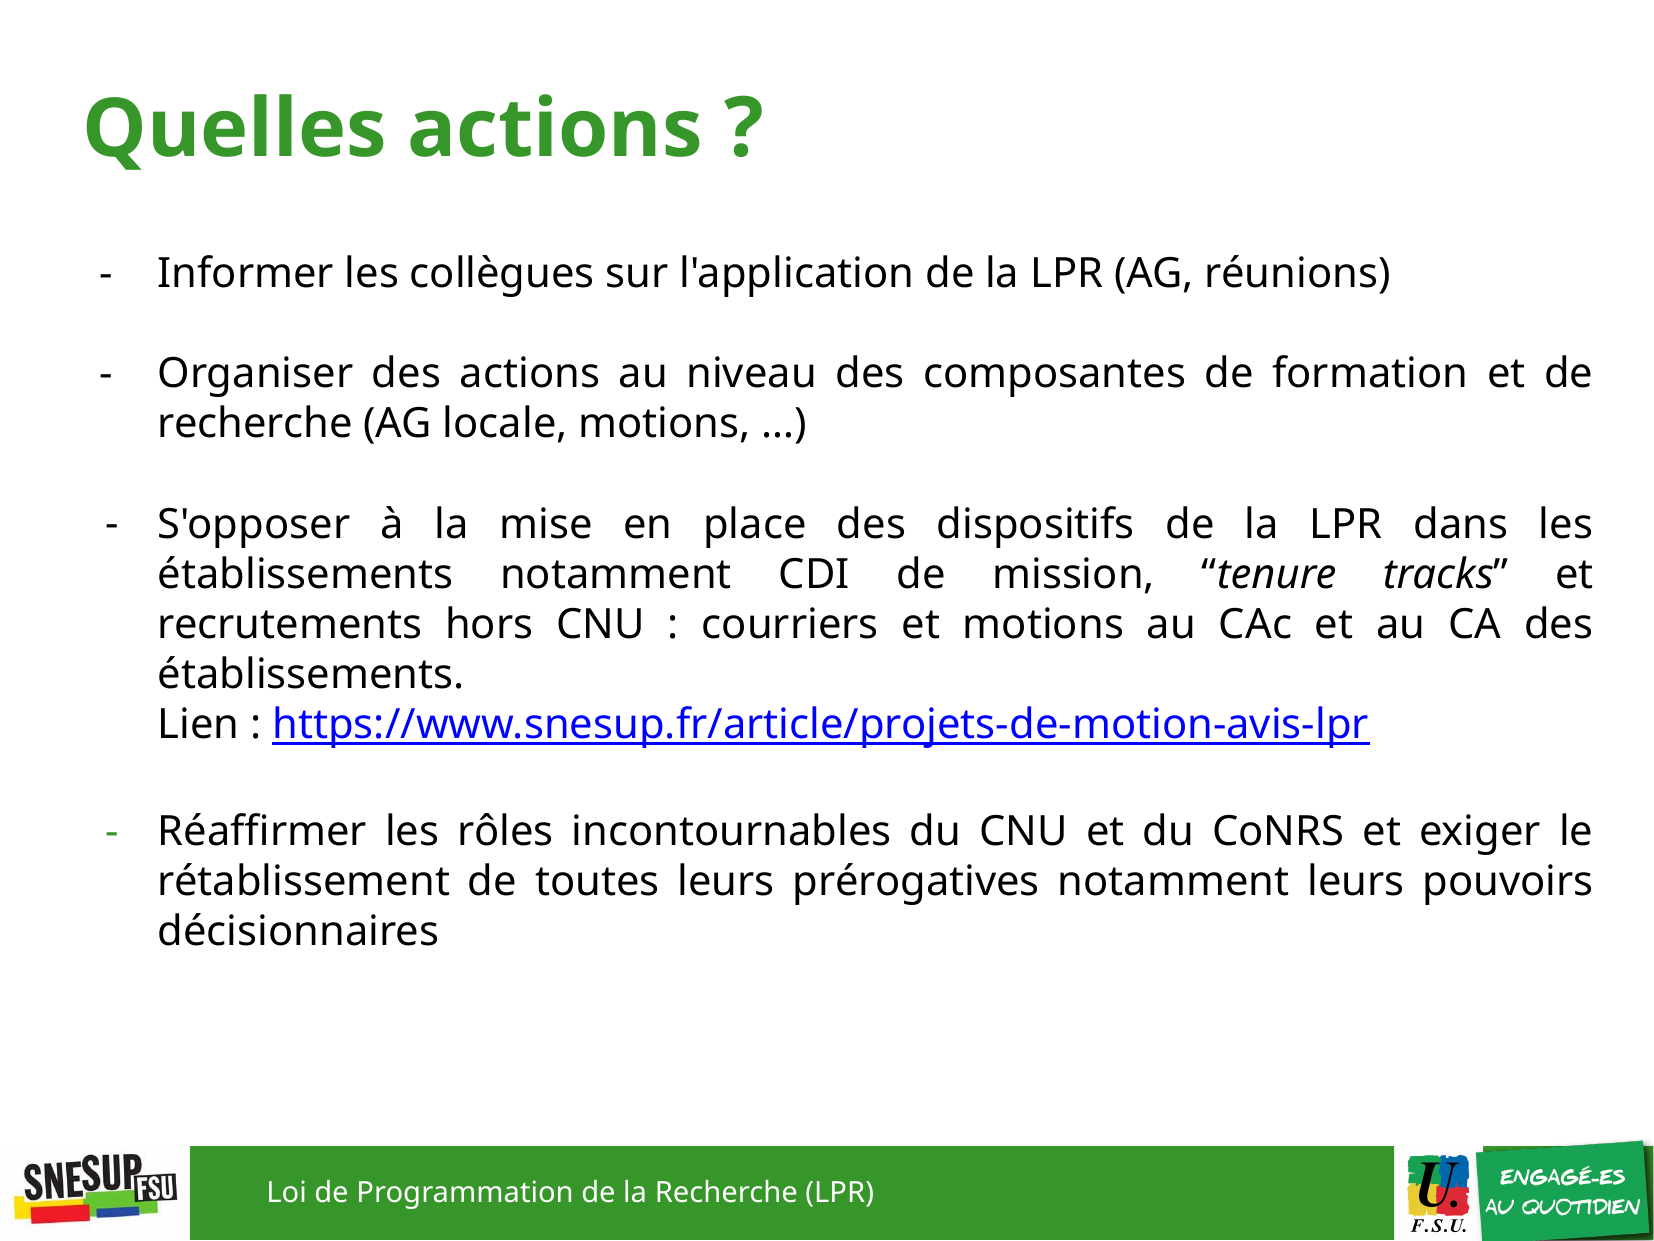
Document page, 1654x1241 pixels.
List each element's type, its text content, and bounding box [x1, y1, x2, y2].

picture [0, 1144, 190, 1240]
picture [1394, 1136, 1654, 1241]
subtitle Informer les collègues sur l'application de la LPR (AG, réunions) Organiser des actions au niveau des composantes de formation et de recherche (AG locale, motions, …) S'opposer à la mise en place des dispositifs de la LPR dans les établissements notamment CDI de mission, “tenure tracks” et recrutements hors CNU : courriers et motions au CAc et au CA des établissements. Lien : https://www.snesup.fr/article/projets-de-motion-avis-lpr Réaffirmer les rôles incontournables du CNU et du CoNRS et exiger le rétablissement de toutes leurs prérogatives notamment leurs pouvoirs décisionnaires [82, 197, 1595, 1140]
title Quelles actions ? [82, 49, 1595, 197]
